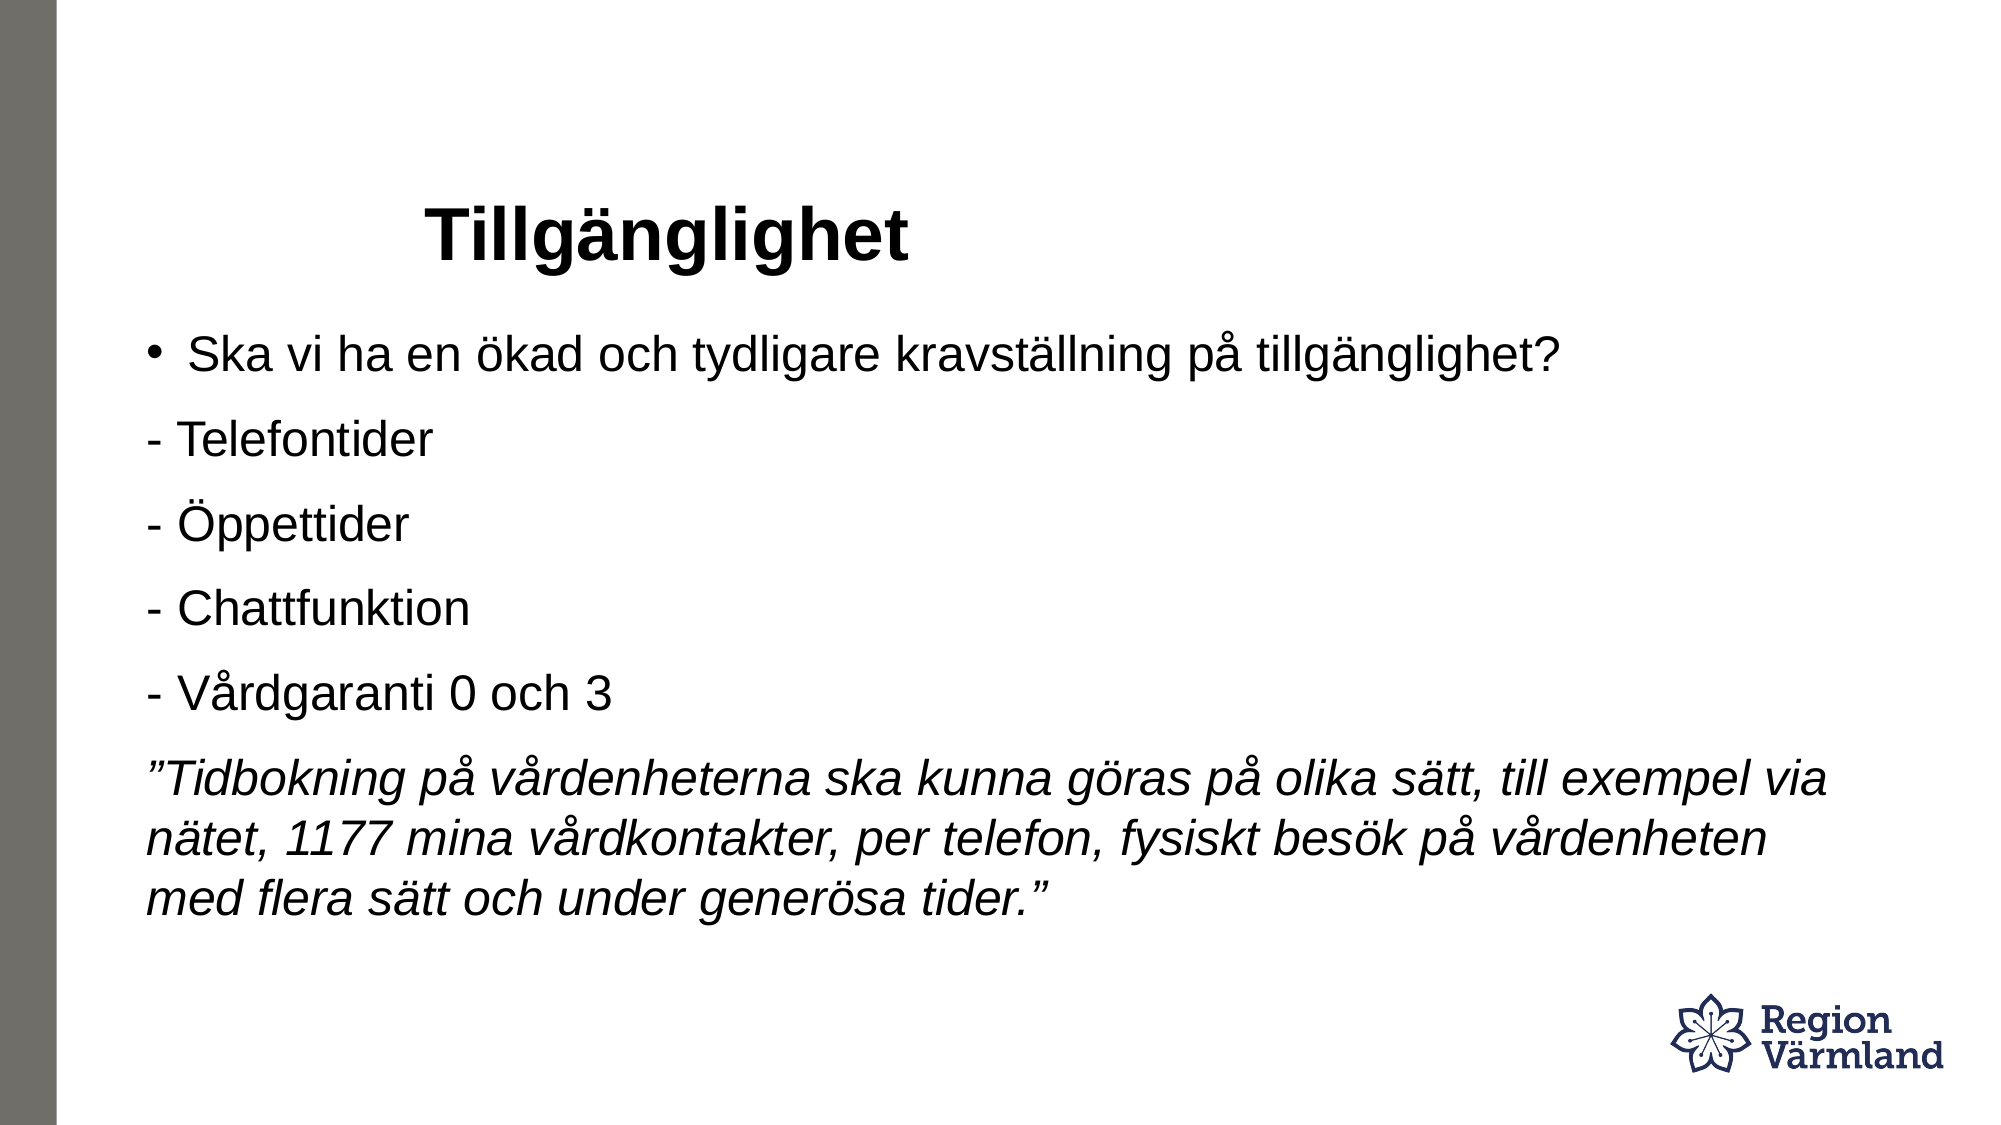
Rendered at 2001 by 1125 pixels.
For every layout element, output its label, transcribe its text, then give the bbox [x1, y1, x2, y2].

picture [1670, 993, 1944, 1073]
title Tillgänglighet [409, 159, 1591, 284]
list Ska vi ha en ökad och tydligare kravställning på tillgänglighet? - Telefontider - Öppettider - Chattfunktion - Vårdgaranti 0 och 3 ”Tidbokning på vårdenheterna ska kunna göras på olika sätt, till exempel via nätet, 1177 mina vårdkontakter, per telefon, fysiskt besök på vårdenheten med flera sätt och under generösa tider.” [131, 313, 1849, 939]
